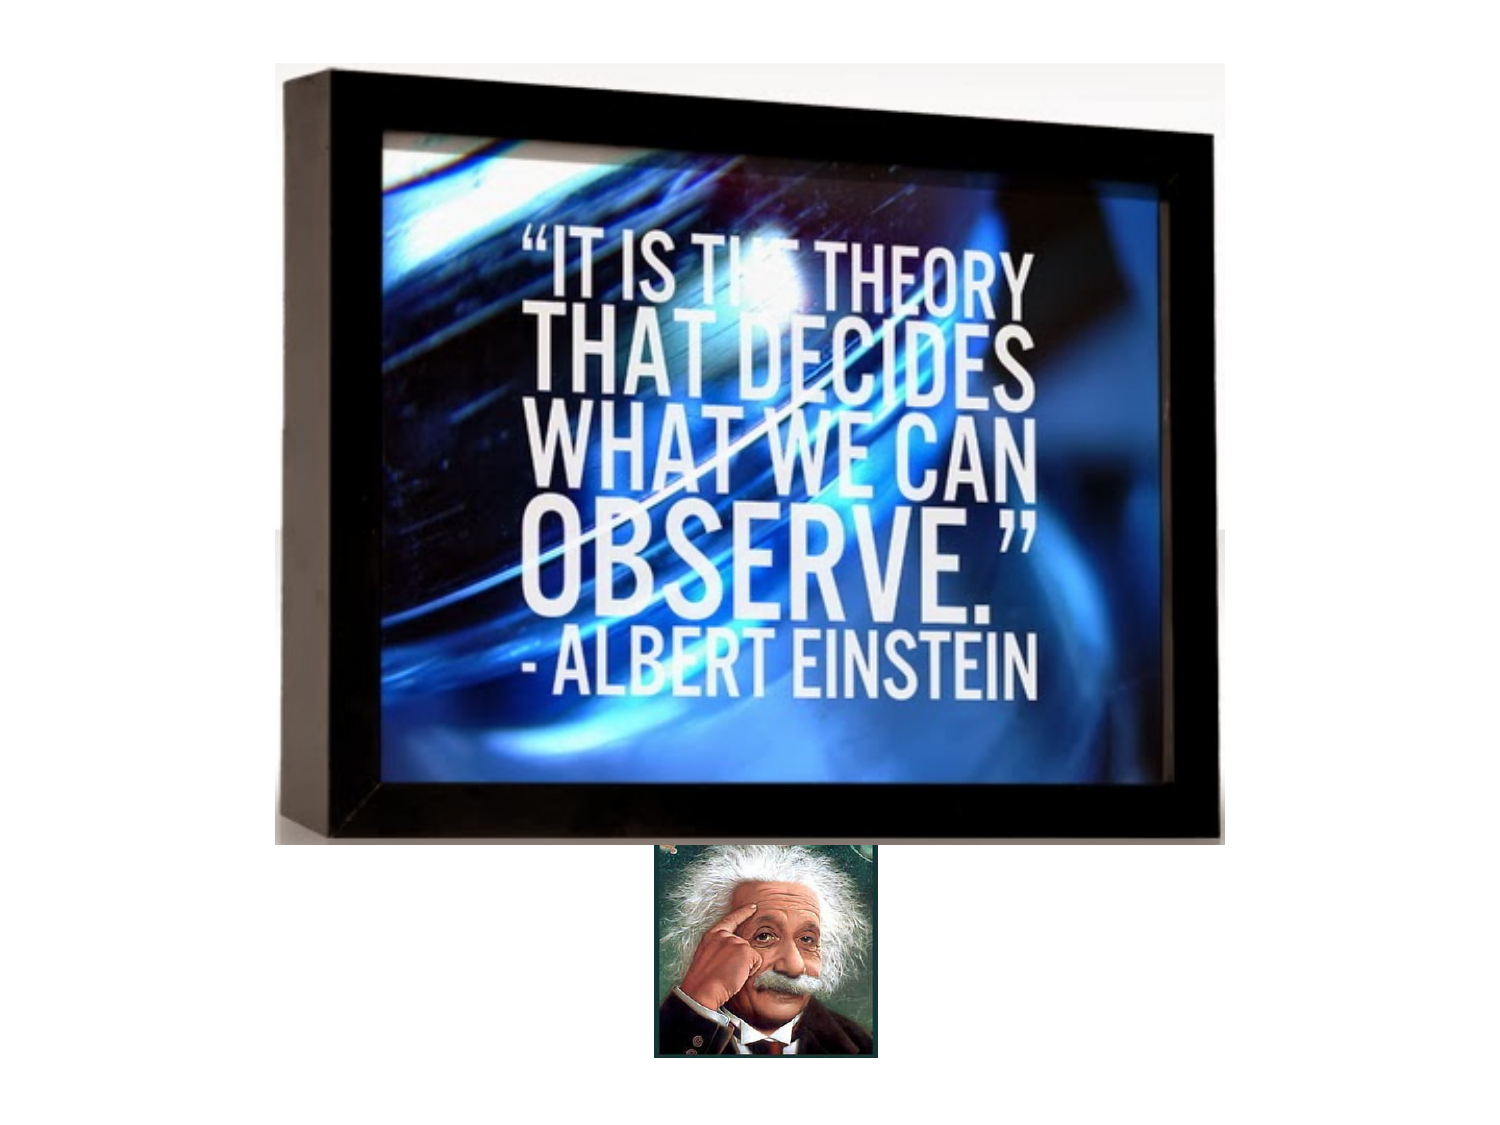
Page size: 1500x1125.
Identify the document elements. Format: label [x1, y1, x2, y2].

picture [274, 63, 1226, 1058]
